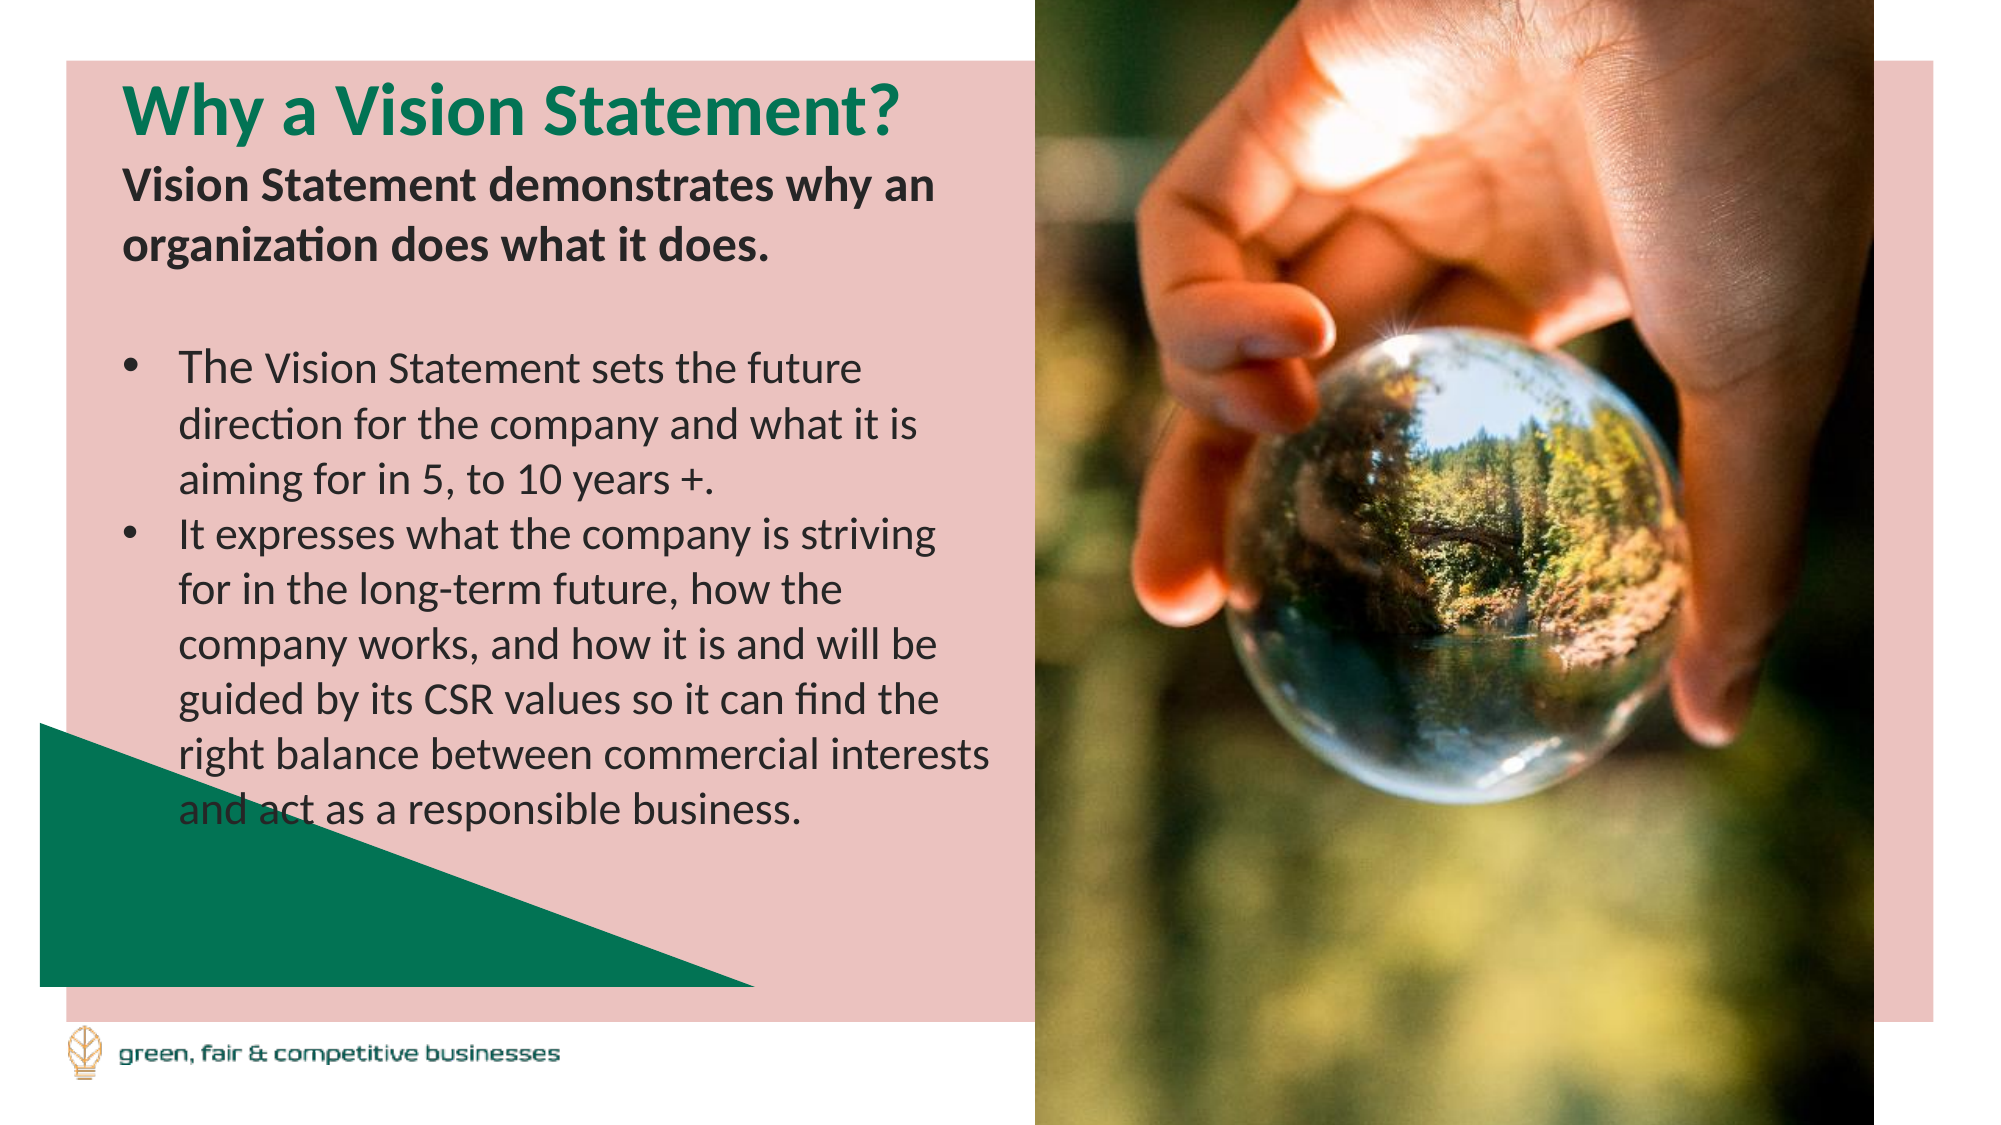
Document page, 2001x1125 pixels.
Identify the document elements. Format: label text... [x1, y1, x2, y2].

list Why a Vision Statement? [107, 63, 965, 143]
picture [1035, 0, 1874, 1125]
list Vision Statement demonstrates why an organization does what it does. The Vision Statement sets the future direction for the company and what it is aiming for in 5, to 10 years +. It expresses what the company is striving for in the long-term future, how the company works, and how it is and will be guided by its CSR values so it can find the right balance between commercial interests and act as a responsible business. [107, 143, 1011, 649]
picture [50, 1012, 567, 1094]
